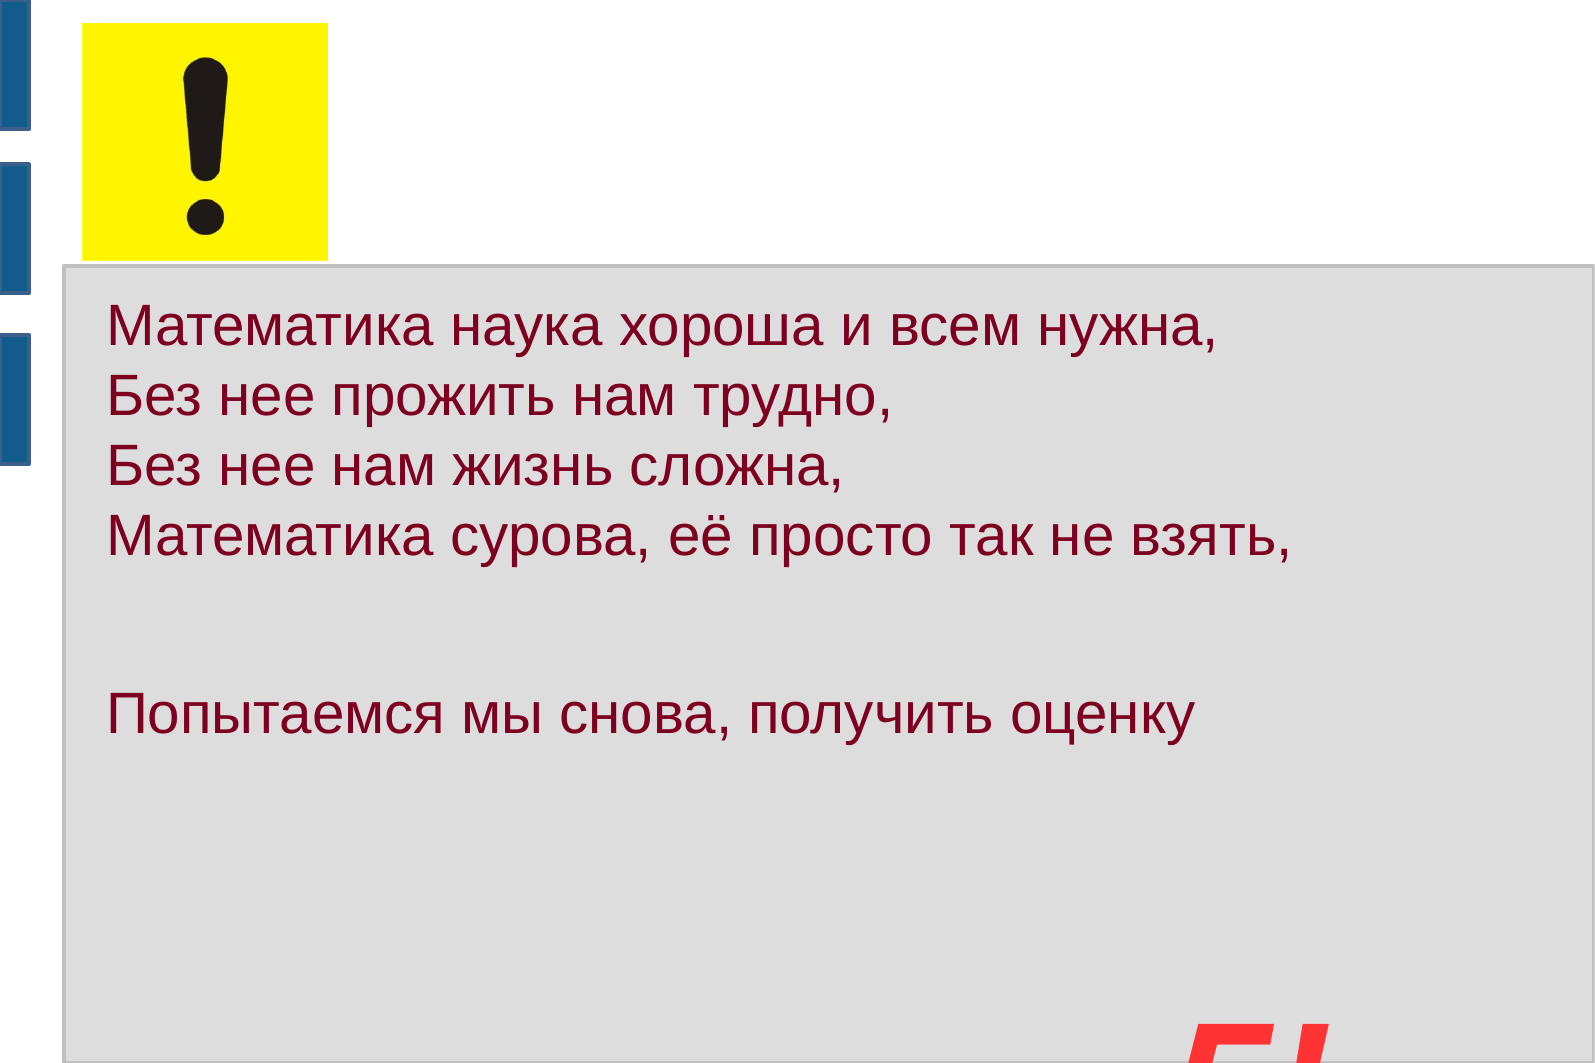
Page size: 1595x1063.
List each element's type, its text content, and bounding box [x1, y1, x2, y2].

picture [82, 23, 328, 261]
list Математика наука хороша и всем нужна, Без нее прожить нам трудно, Без нее нам жизнь сложна, Математика сурова, её просто так не взять, Попытаемся мы снова, получить оценку 5! [94, 287, 1500, 1016]
